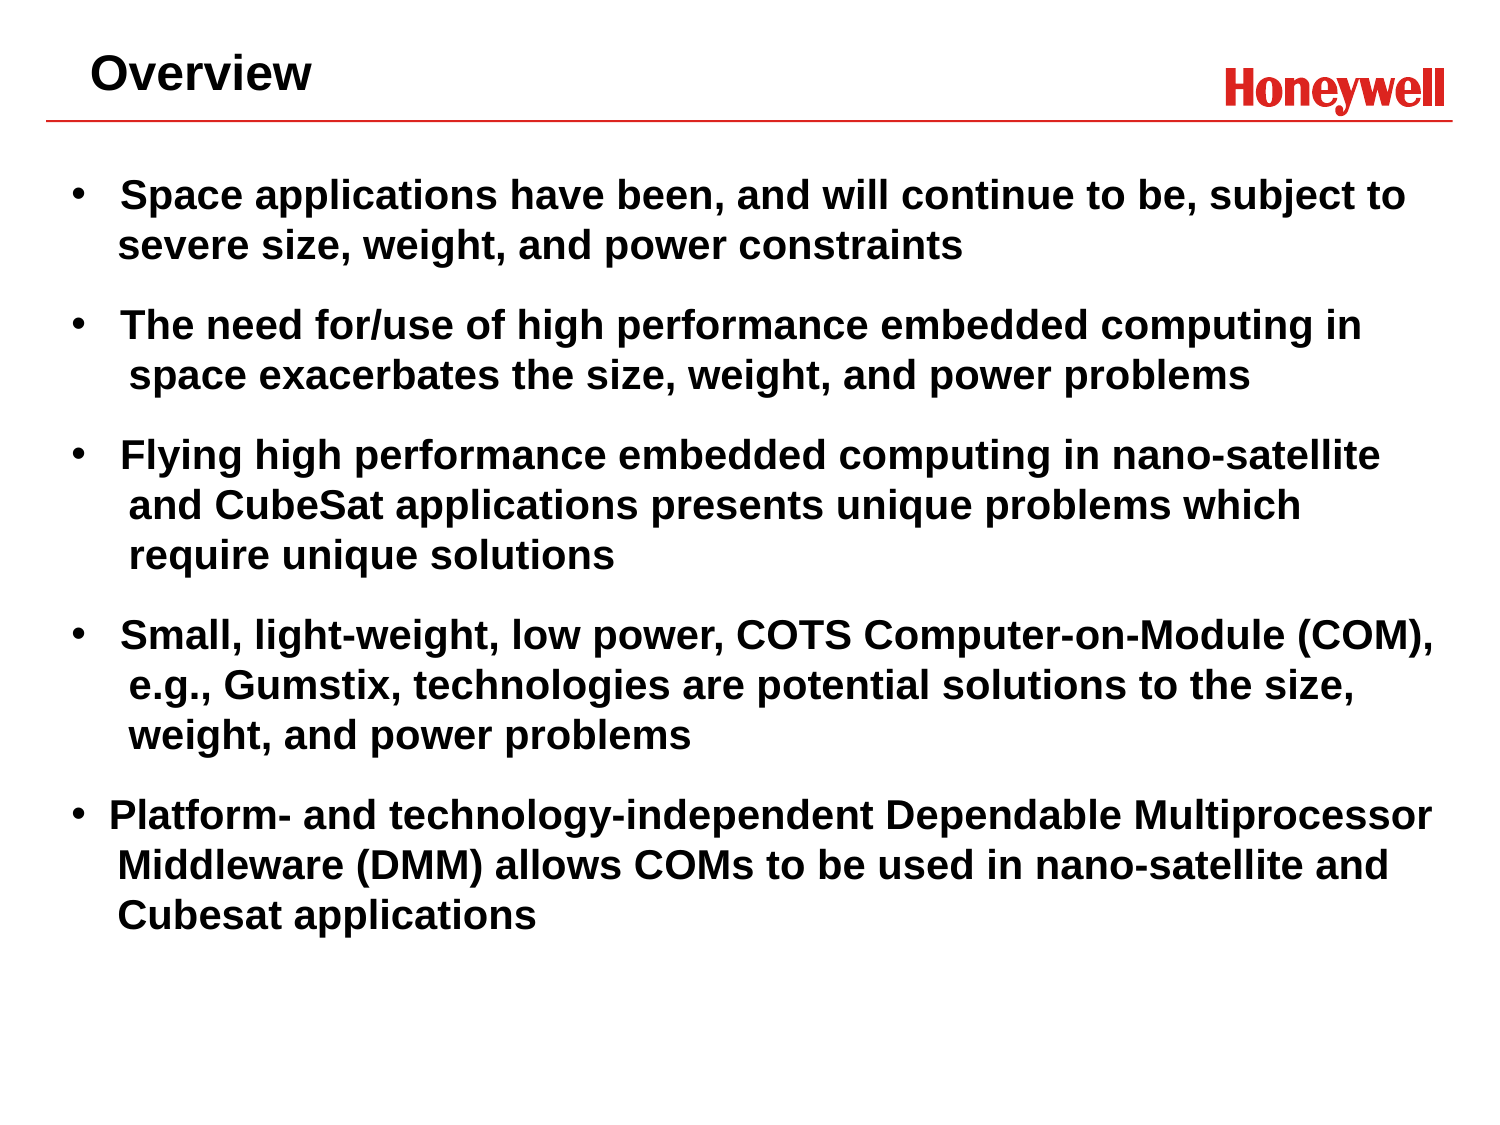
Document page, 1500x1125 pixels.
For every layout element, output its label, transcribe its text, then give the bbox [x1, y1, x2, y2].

title Overview [75, 45, 1425, 119]
text_box Space applications have been, and will continue to be, subject to severe size, weight, and power constraints The need for/use of high performance embedded computing in space exacerbates the size, weight, and power problems Flying high performance embedded computing in nano-satellite and CubeSat applications presents unique problems which require unique solutions Small, light-weight, low power, COTS Computer-on-Module (COM), e.g., Gumstix, technologies are potential solutions to the size, weight, and power problems Platform- and technology-independent Dependable Multiprocessor Middleware (DMM) allows COMs to be used in nano-satellite and Cubesat applications [56, 167, 1461, 939]
